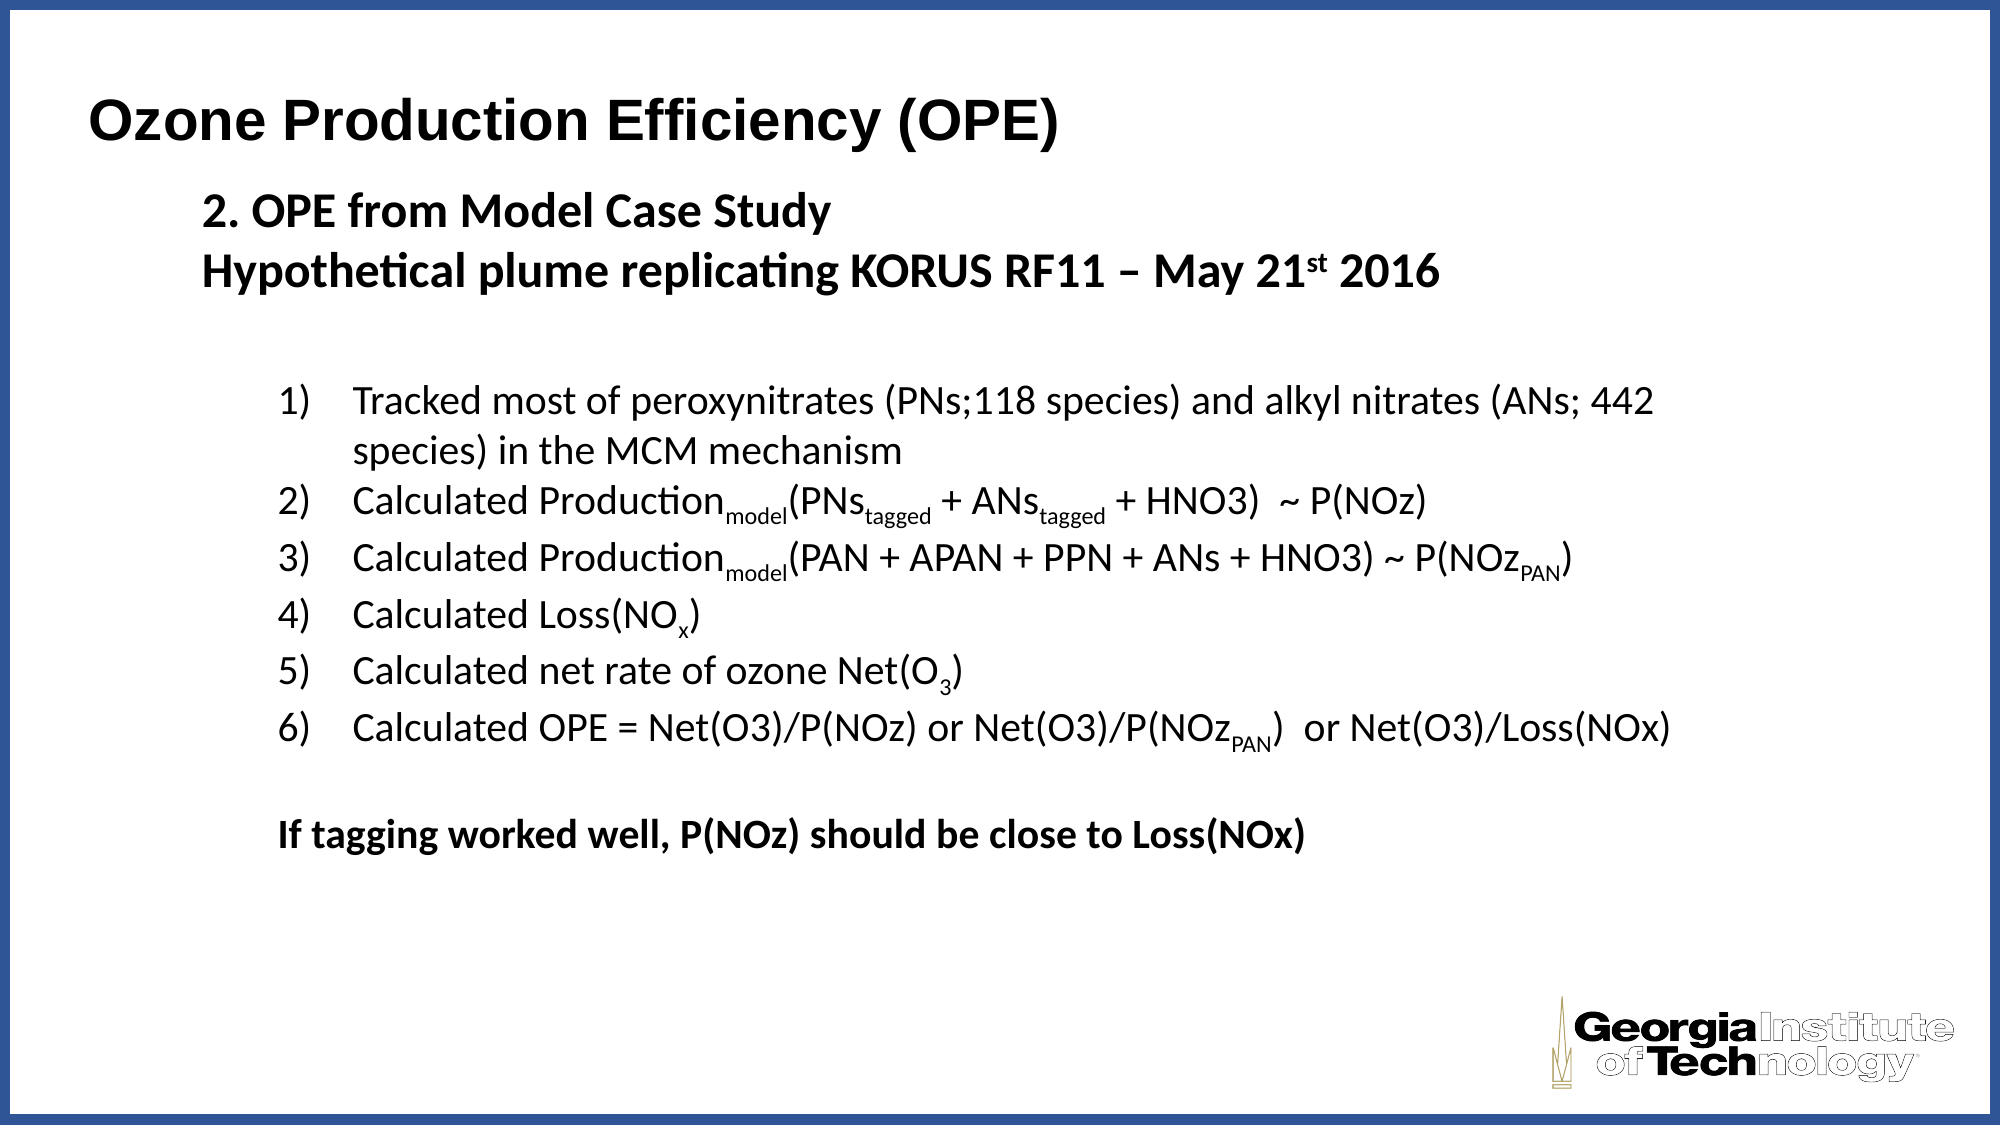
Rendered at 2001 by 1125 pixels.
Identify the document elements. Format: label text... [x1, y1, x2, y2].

text_box 2. OPE from Model Case Study Hypothetical plume replicating KORUS RF11 – May 21st 2016 [112, 170, 1462, 305]
text_box Tracked most of peroxynitrates (PNs;118 species) and alkyl nitrates (ANs; 442 species) in the MCM mechanism Calculated Productionmodel(PNstagged + ANstagged + HNO3) ~ P(NOz) Calculated Productionmodel(PAN + APAN + PPN + ANs + HNO3) ~ P(NOzPAN) Calculated Loss(NOx) Calculated net rate of ozone Net(O3) Calculated OPE = Net(O3)/P(NOz) or Net(O3)/P(NOzPAN) or Net(O3)/Loss(NOx) If tagging worked well, P(NOz) should be close to Loss(NOx) [187, 365, 1812, 865]
text_box Ozone Production Efficiency (OPE) [73, 74, 1462, 160]
text_box [0, 0, 2000, 1125]
picture [1552, 996, 1954, 1089]
